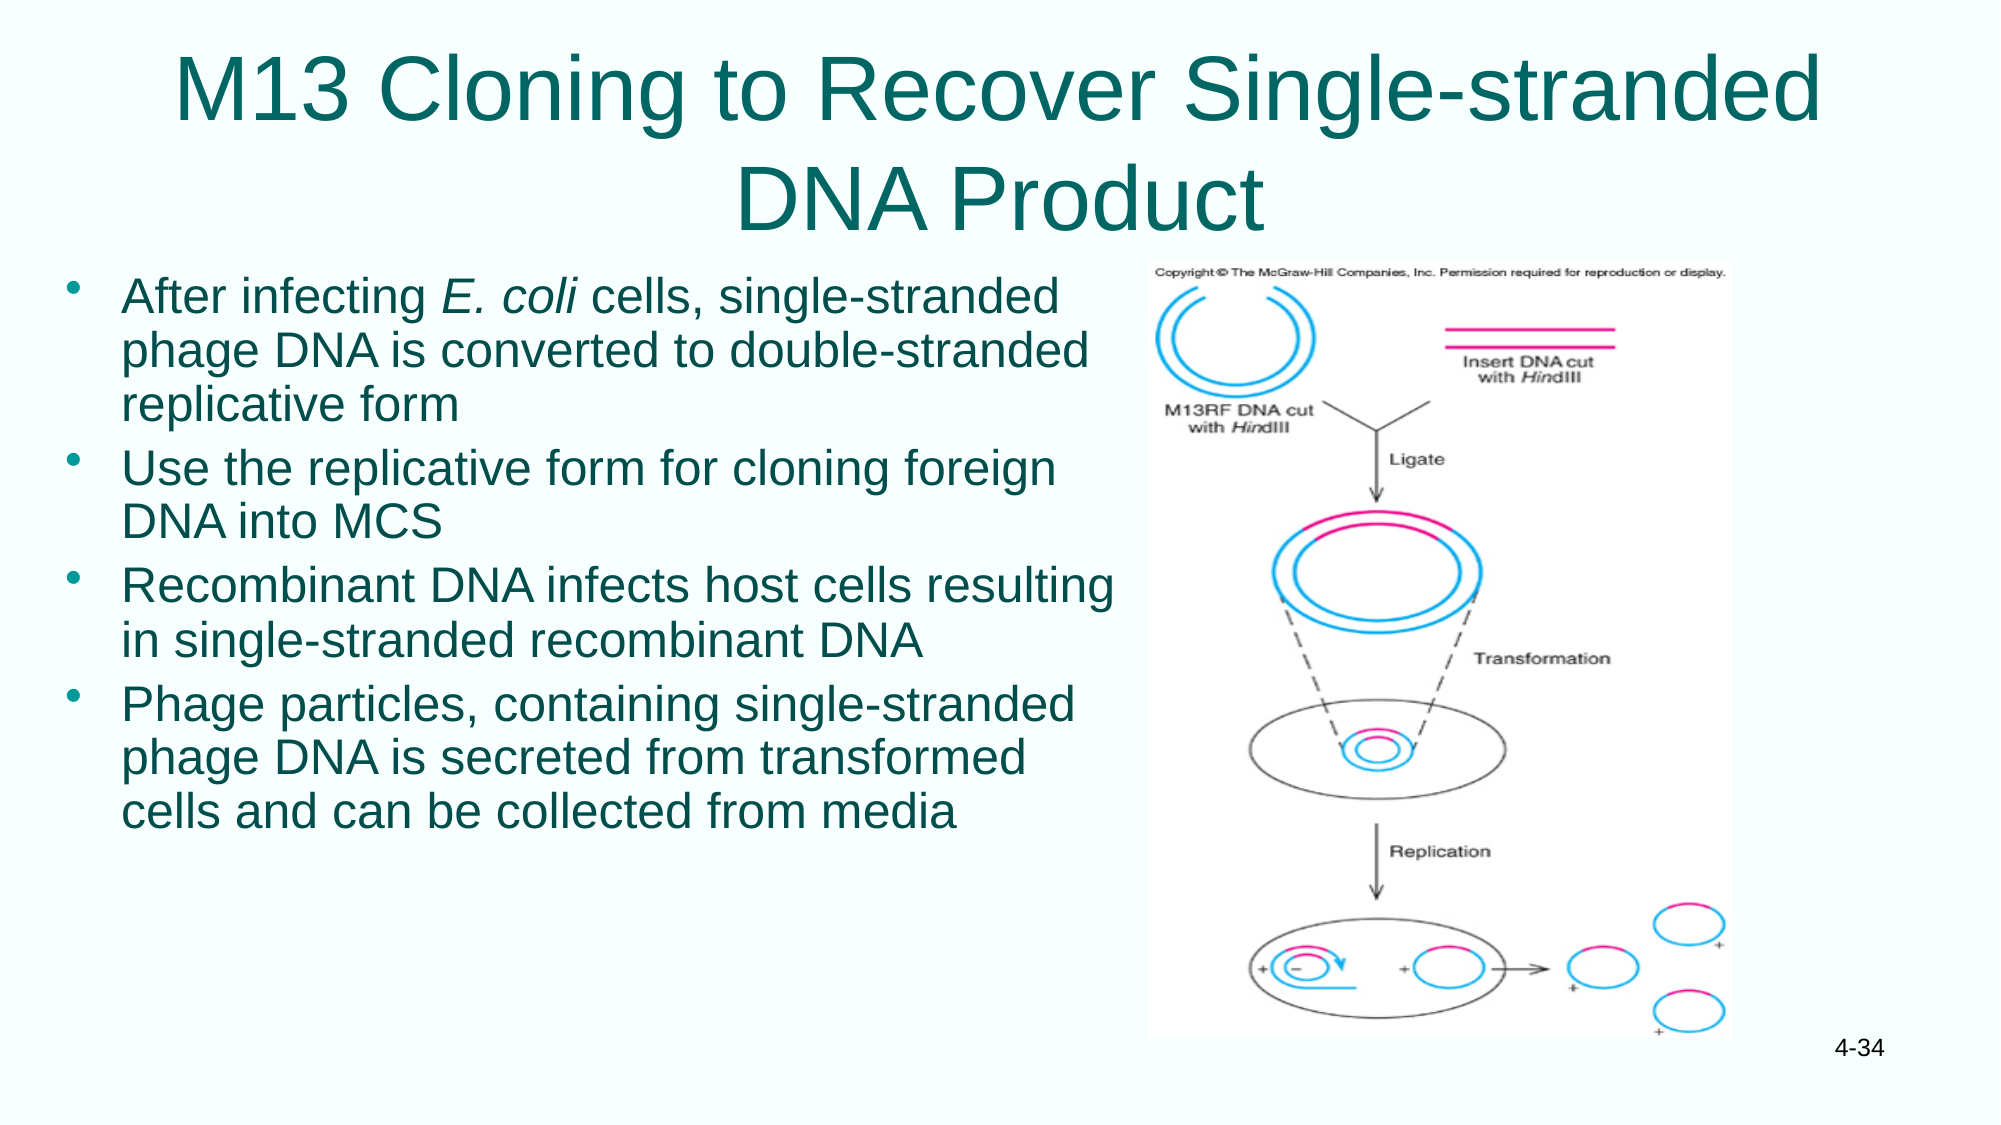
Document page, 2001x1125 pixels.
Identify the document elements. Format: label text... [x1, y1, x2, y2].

slide_number 4-34 [1433, 1024, 1900, 1103]
picture [1149, 262, 1731, 1038]
title M13 Cloning to Recover Single-stranded DNA Product [99, 45, 1900, 233]
list After infecting E. coli cells, single-stranded phage DNA is converted to double-stranded replicative form Use the replicative form for cloning foreign DNA into MCS Recombinant DNA infects host cells resulting in single-stranded recombinant DNA Phage particles, containing single-stranded phage DNA is secreted from transformed cells and can be collected from media [50, 262, 1134, 1005]
